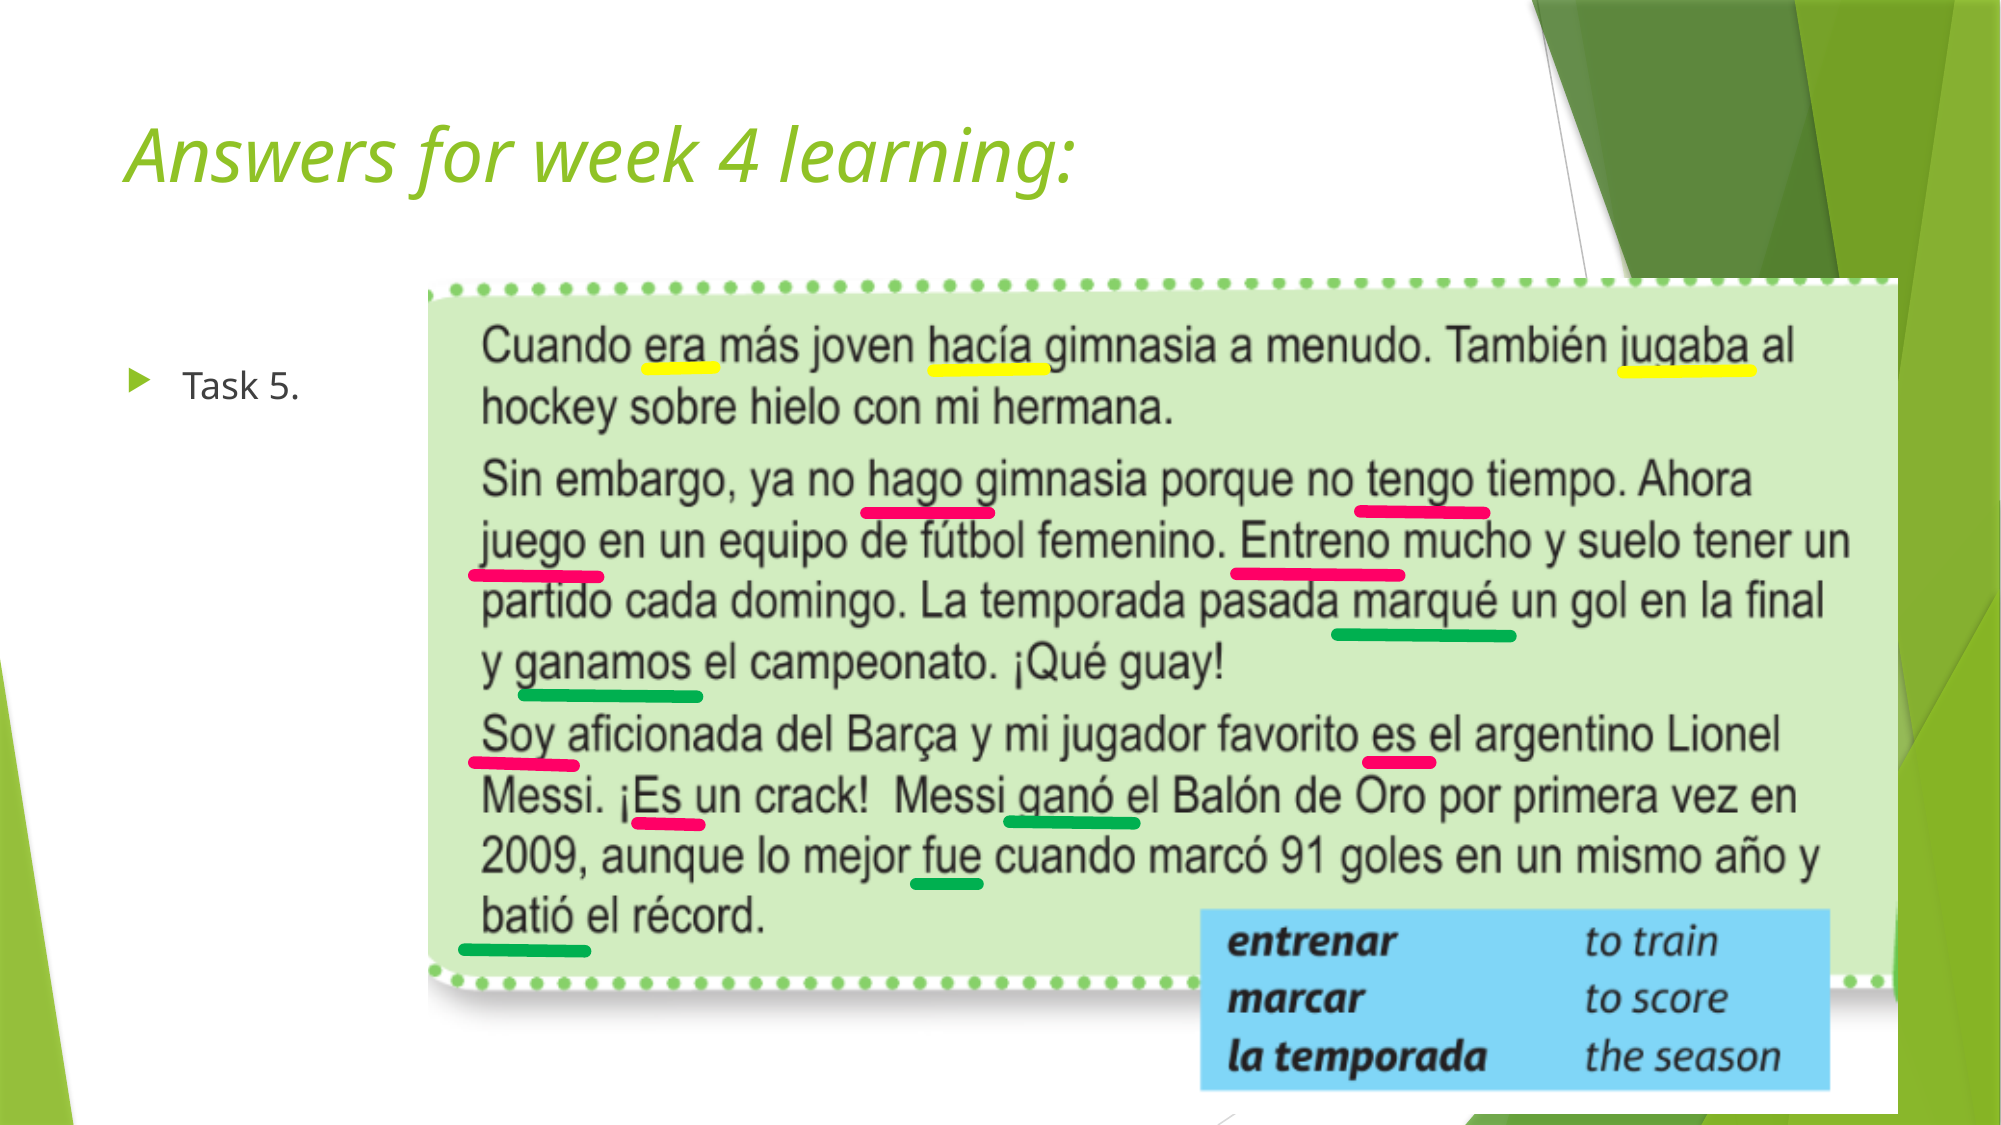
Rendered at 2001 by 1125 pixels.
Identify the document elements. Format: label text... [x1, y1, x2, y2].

title Answers for week 4 learning: [111, 99, 1522, 317]
list Task 5. [111, 354, 422, 992]
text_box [427, 277, 1899, 1115]
